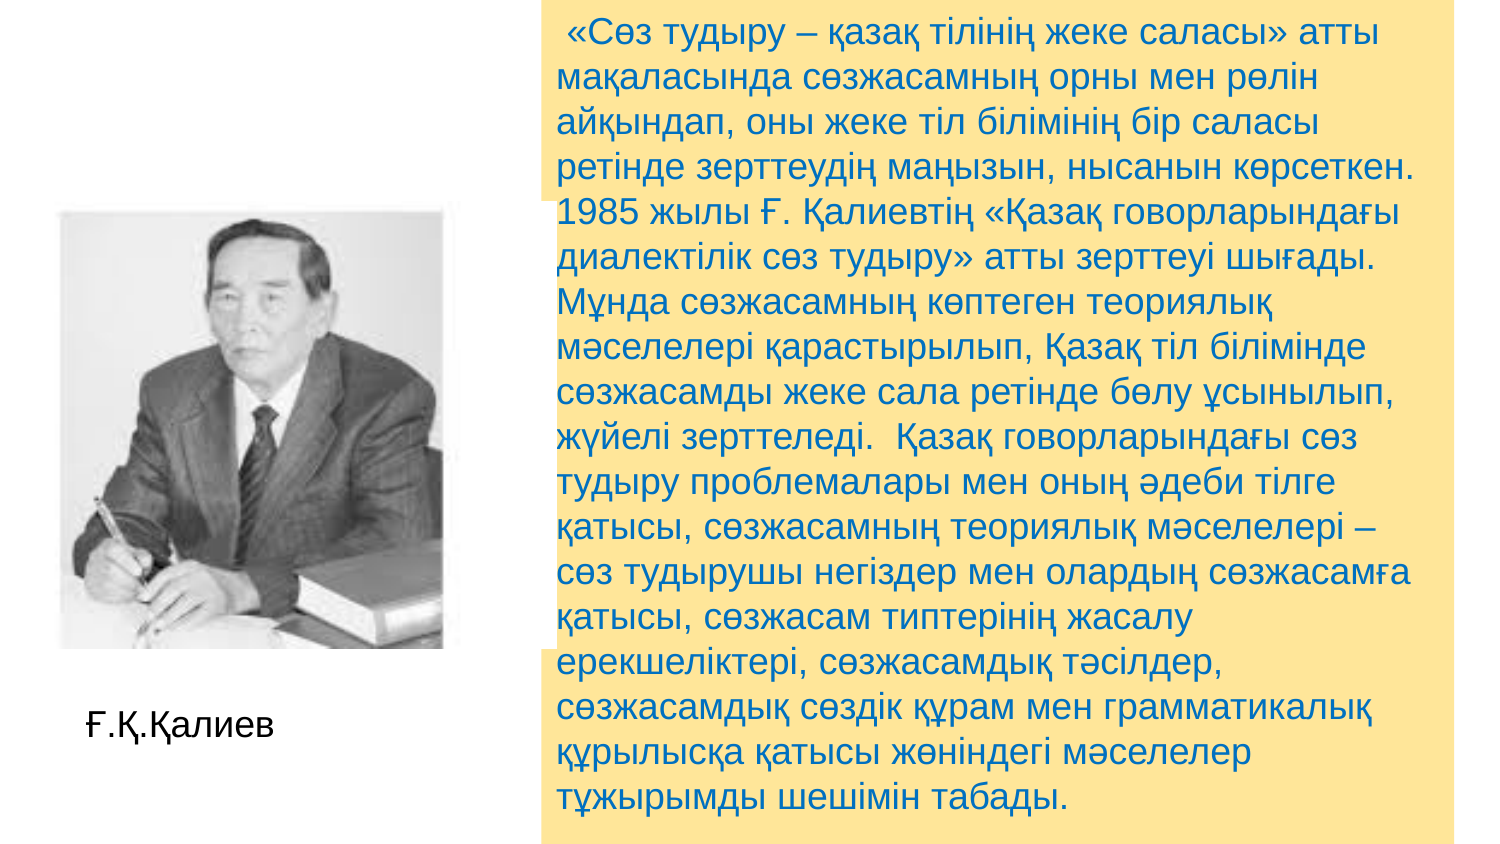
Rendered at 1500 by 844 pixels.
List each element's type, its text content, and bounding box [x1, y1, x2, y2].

text_box Ғ.Қ.Қалиев [71, 692, 454, 753]
picture [0, 200, 557, 649]
text_box «Сөз тудыру – қазақ тілінің жеке саласы» атты мақаласында сөзжасамның орны мен рөлін айқындап, оны жеке тіл білімінің бір саласы ретінде зерттеудің маңызын, нысанын көрсеткен. 1985 жылы Ғ. Қалиевтің «Қазақ говорларындағы диалектілік сөз тудыру» атты зерттеуі шығады. Мұнда сөзжасамның көптеген теориялық мәселелері қарастырылып, Қазақ тіл білімінде сөзжасамды жеке сала ретінде бөлу ұсынылып, жүйелі зерттеледі. Қазақ говорларындағы сөз тудыру проблемалары мен оның әдеби тілге қатысы, сөзжасамның теориялық мәселелері – сөз тудырушы негіздер мен олардың сөзжасамға қатысы, сөзжасам типтерінің жасалу ерекшеліктері, сөзжасамдық тәсілдер, сөзжасамдық сөздік құрам мен грамматикалық құрылысқа қатысы жөніндегі мәселелер тұжырымды шешімін табады. [541, 0, 1455, 844]
